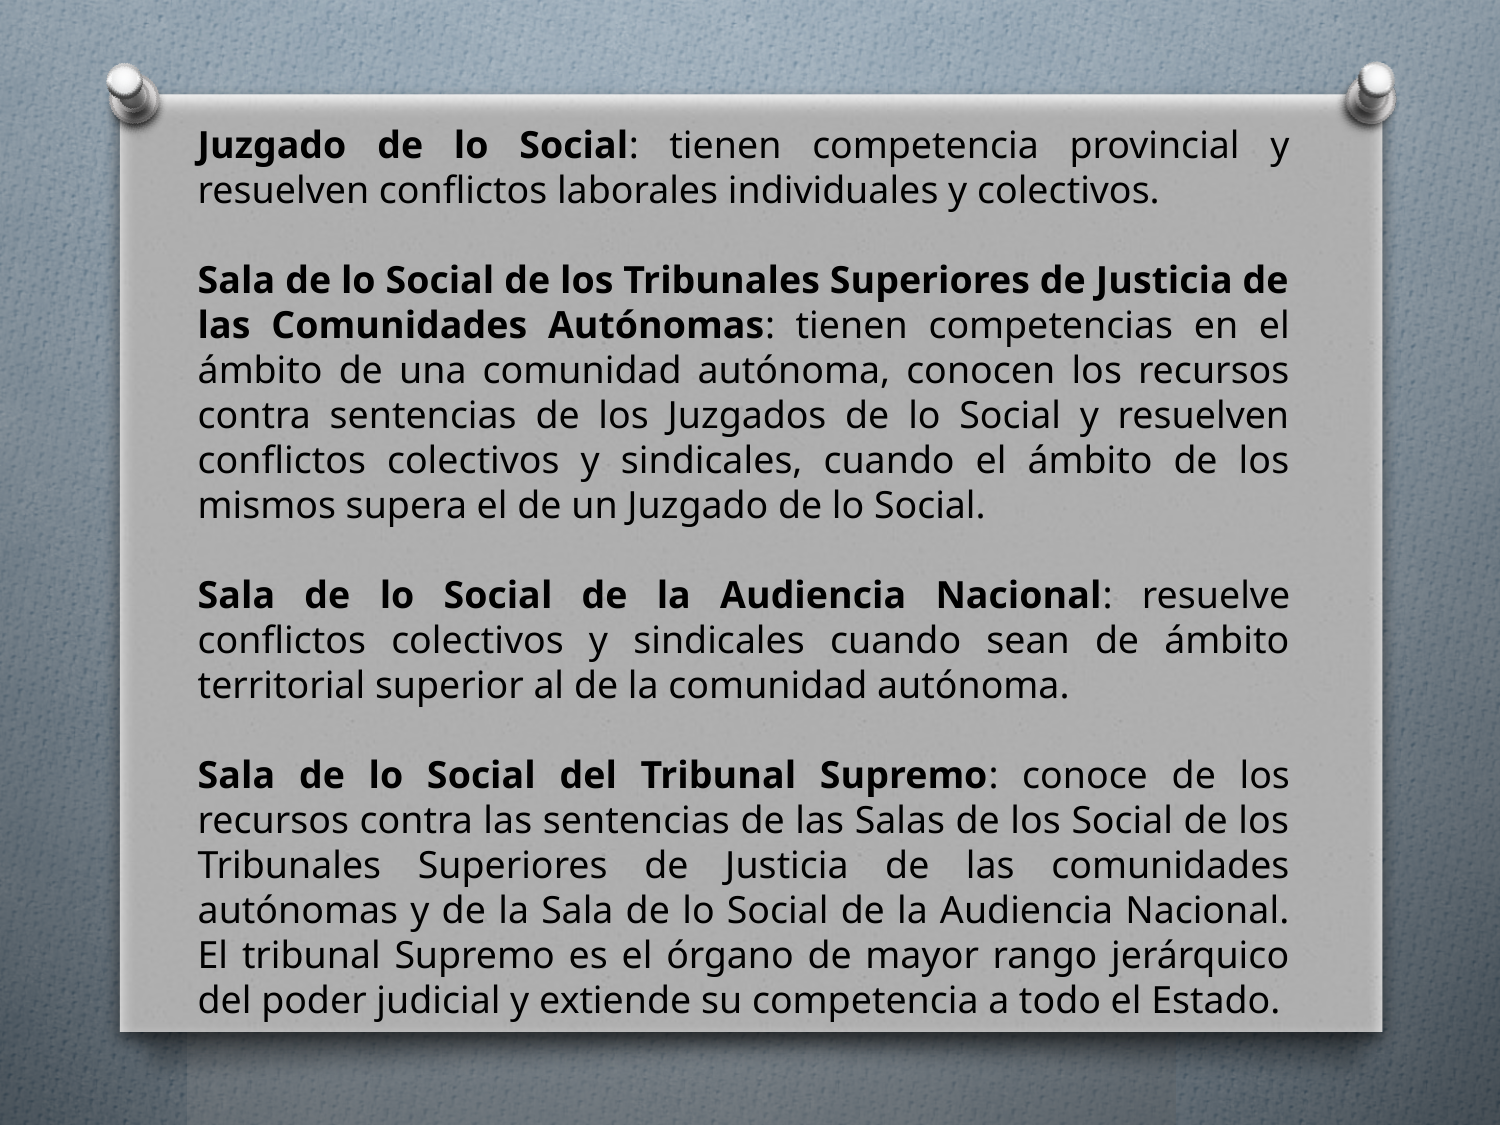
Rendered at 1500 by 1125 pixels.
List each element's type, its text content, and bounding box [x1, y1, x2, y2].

text_box Juzgado de lo Social: tienen competencia provincial y resuelven conflictos laborales individuales y colectivos. Sala de lo Social de los Tribunales Superiores de Justicia de las Comunidades Autónomas: tienen competencias en el ámbito de una comunidad autónoma, conocen los recursos contra sentencias de los Juzgados de lo Social y resuelven conflictos colectivos y sindicales, cuando el ámbito de los mismos supera el de un Juzgado de lo Social. Sala de lo Social de la Audiencia Nacional: resuelve conflictos colectivos y sindicales cuando sean de ámbito territorial superior al de la comunidad autónoma. Sala de lo Social del Tribunal Supremo: conoce de los recursos contra las sentencias de las Salas de los Social de los Tribunales Superiores de Justicia de las comunidades autónomas y de la Sala de lo Social de la Audiencia Nacional. El tribunal Supremo es el órgano de mayor rango jerárquico del poder judicial y extiende su competencia a todo el Estado. [182, 113, 1306, 1029]
picture [1317, 35, 1439, 156]
picture [75, 29, 198, 153]
